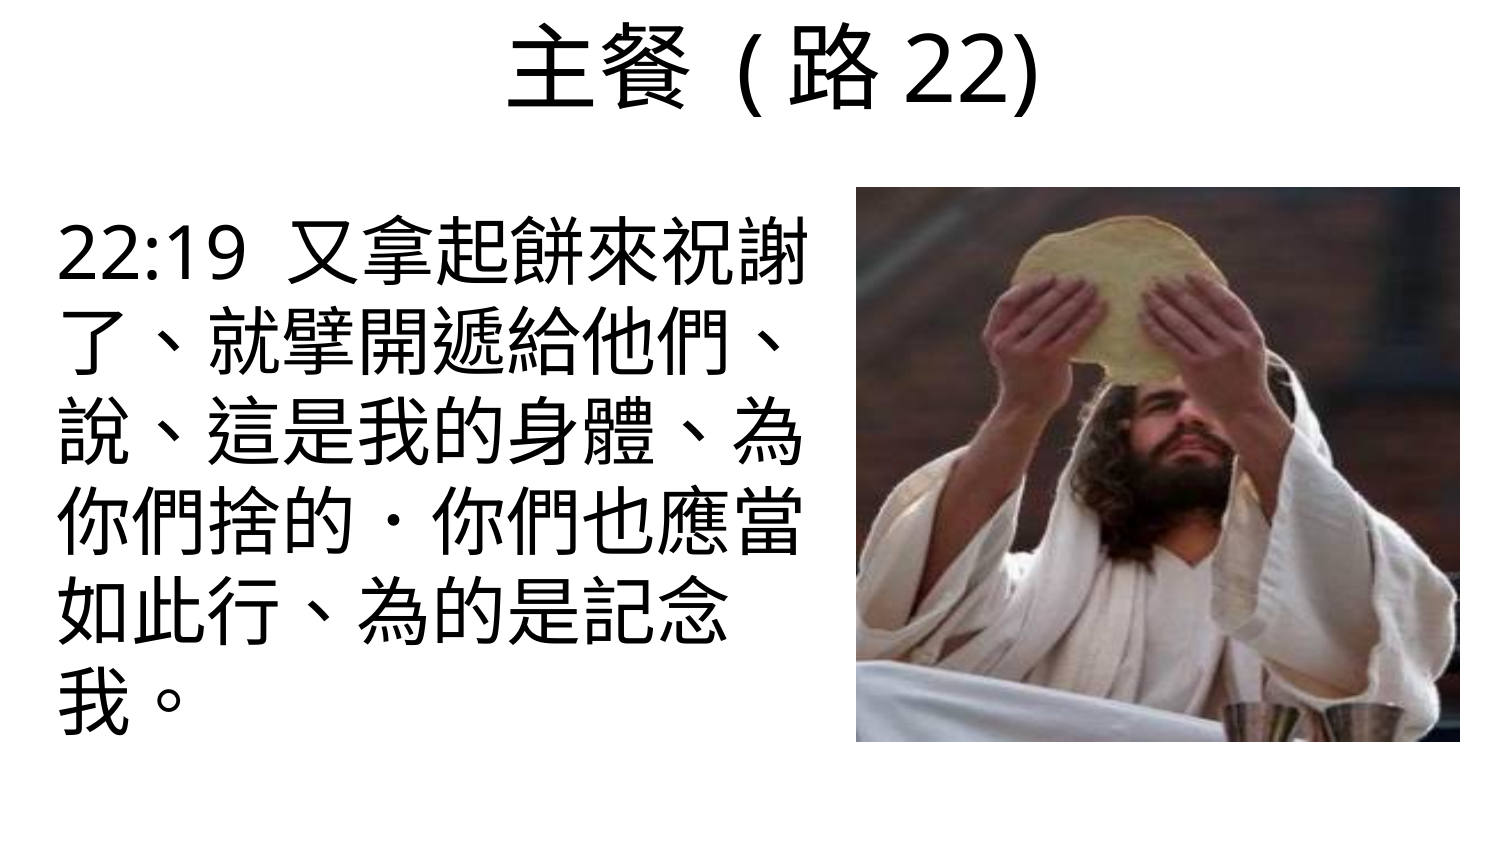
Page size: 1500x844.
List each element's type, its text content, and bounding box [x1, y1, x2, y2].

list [855, 187, 1460, 742]
title 主餐 (路22) [100, 0, 1443, 130]
list 22:19 又拿起餅來祝謝了、就擘開遞給他們、說、這是我的身體、為你們捨的．你們也應當如此行、為的是記念我。 [41, 197, 880, 795]
